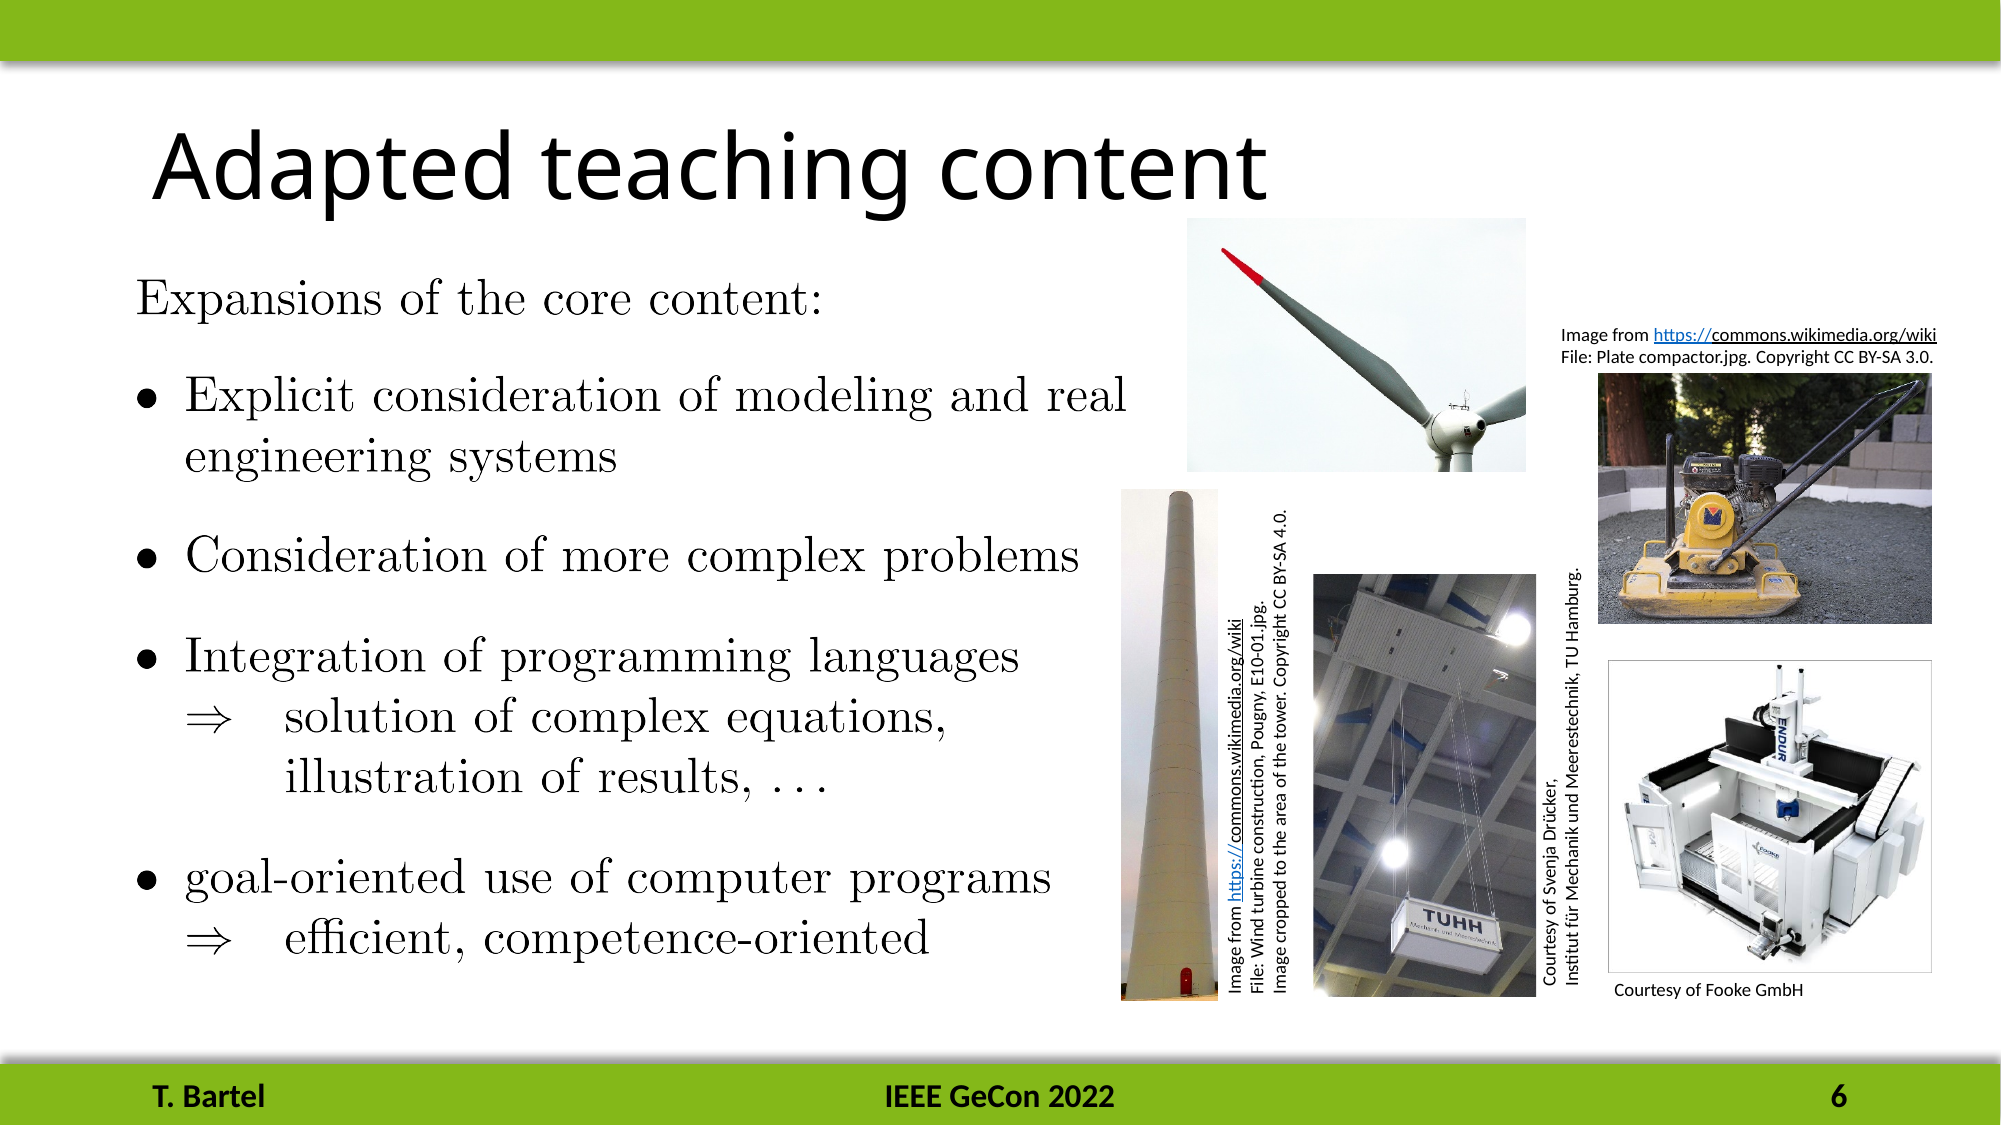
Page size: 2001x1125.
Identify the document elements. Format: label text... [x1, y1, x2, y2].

picture [137, 535, 1078, 581]
slide_number 6 [1412, 1064, 1863, 1125]
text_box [1313, 543, 1593, 1010]
slide_number T. Bartel [137, 1064, 588, 1125]
picture [137, 857, 1050, 963]
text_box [1543, 314, 1955, 625]
footer IEEE GeCon 2022 [662, 1064, 1338, 1125]
picture [1187, 218, 1526, 472]
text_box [1121, 489, 1298, 1014]
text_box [1597, 660, 1932, 1008]
picture [137, 636, 1018, 802]
picture [137, 278, 819, 324]
title Adapted teaching content [137, 60, 1863, 279]
picture [137, 375, 1126, 482]
